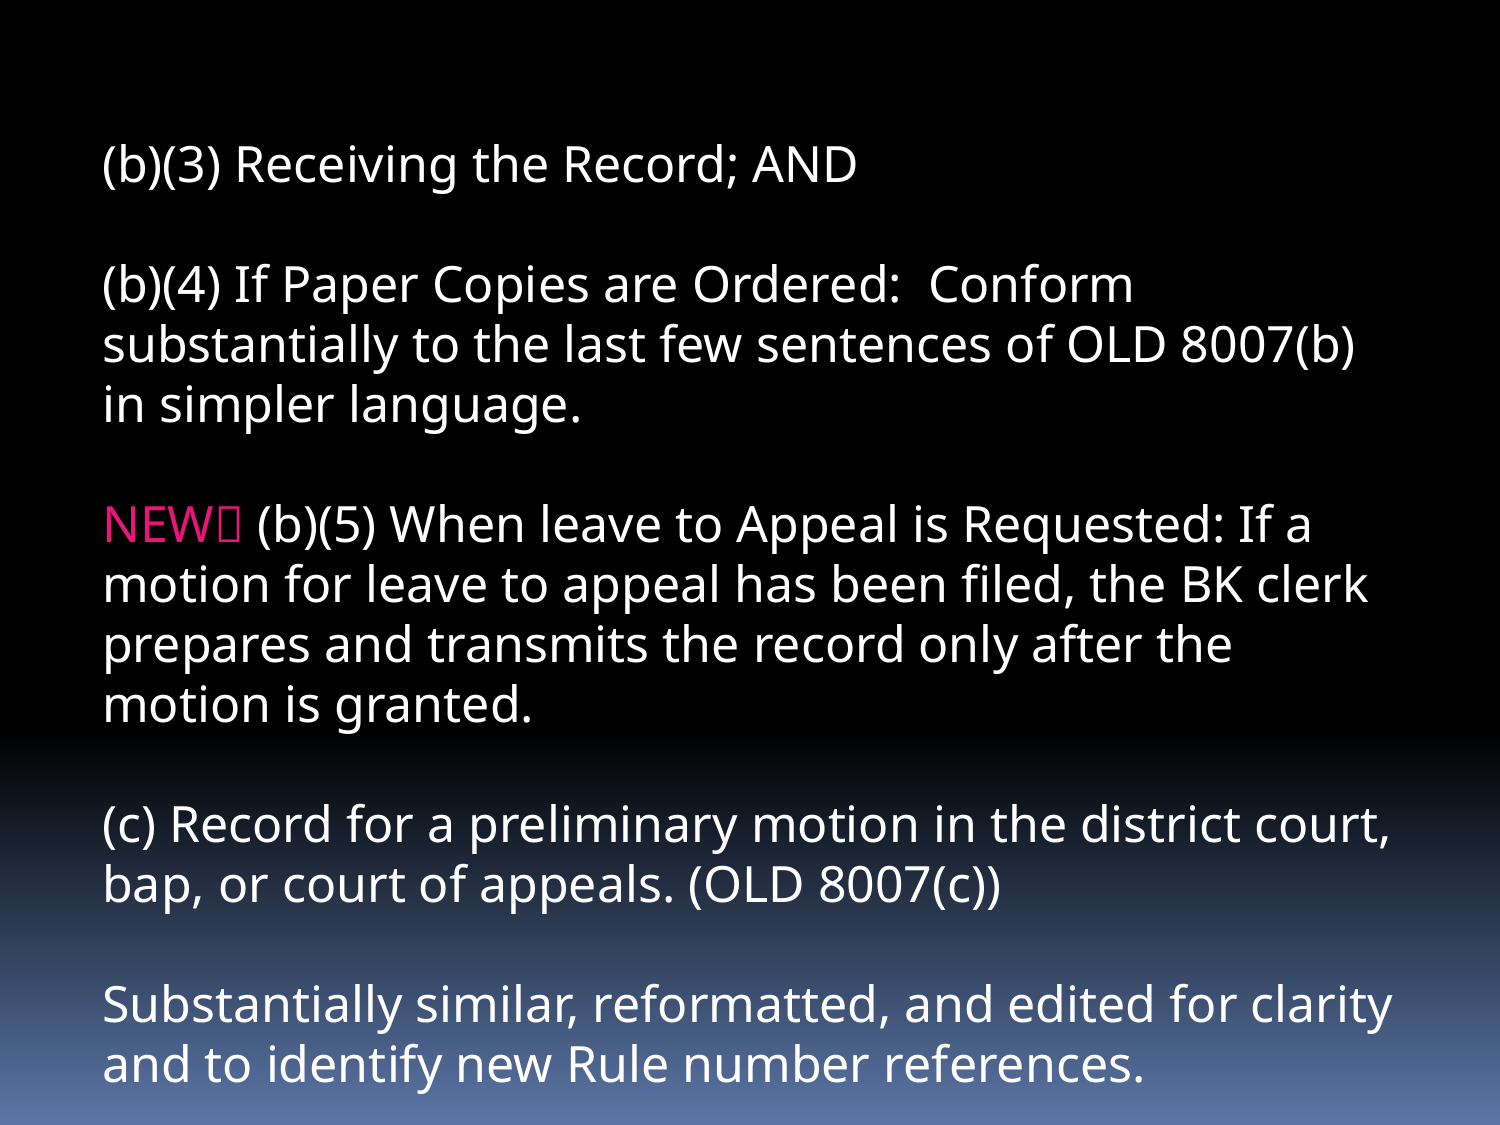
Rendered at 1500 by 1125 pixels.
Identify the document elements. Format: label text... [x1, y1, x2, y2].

text_box (b)(3) Receiving the Record; AND (b)(4) If Paper Copies are Ordered: Conform substantially to the last few sentences of OLD 8007(b) in simpler language. NEW (b)(5) When leave to Appeal is Requested: If a motion for leave to appeal has been filed, the BK clerk prepares and transmits the record only after the motion is granted. (c) Record for a preliminary motion in the district court, bap, or court of appeals. (OLD 8007(c)) Substantially similar, reformatted, and edited for clarity and to identify new Rule number references. [87, 124, 1413, 1125]
